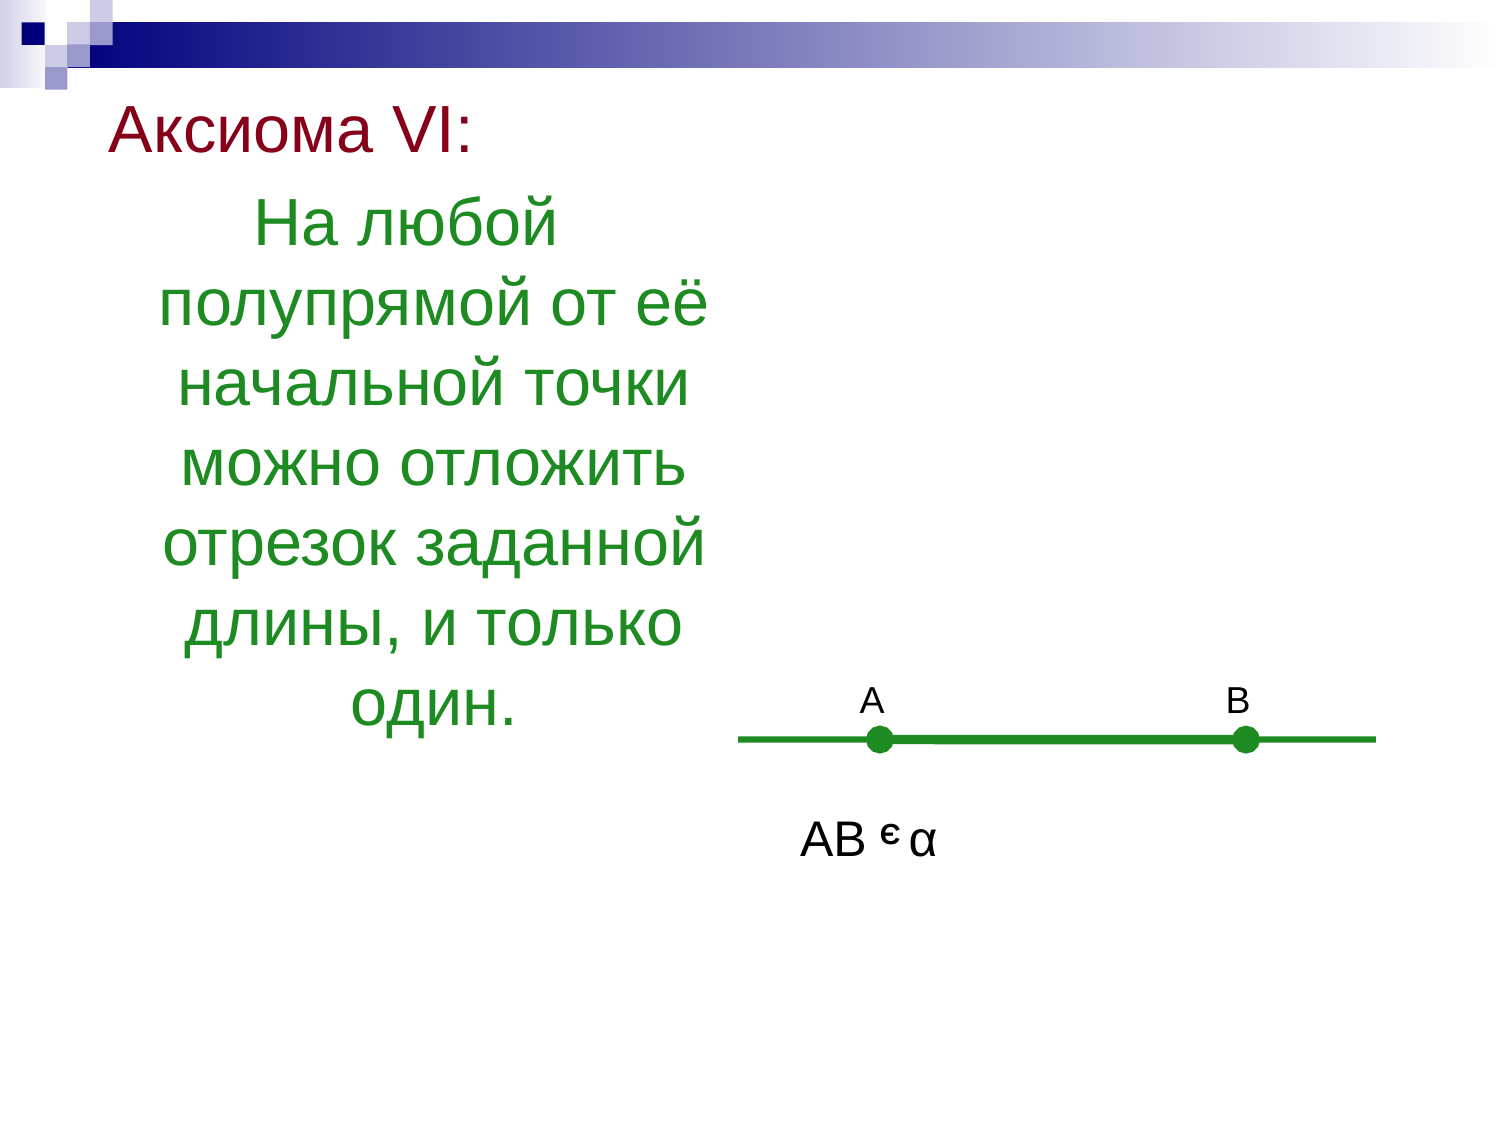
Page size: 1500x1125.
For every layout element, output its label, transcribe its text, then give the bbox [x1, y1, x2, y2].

text_box [873, 733, 886, 739]
list Аксиома VI: На любой полупрямой от её начальной точки можно отложить отрезок заданной длины, и только один. [75, 78, 738, 963]
text_box В [1210, 668, 1266, 729]
text_box [873, 740, 886, 746]
text_box АВ α [785, 798, 1400, 874]
text_box Э [868, 811, 916, 861]
text_box [1240, 733, 1253, 739]
text_box [1239, 740, 1253, 746]
text_box А [844, 668, 900, 729]
